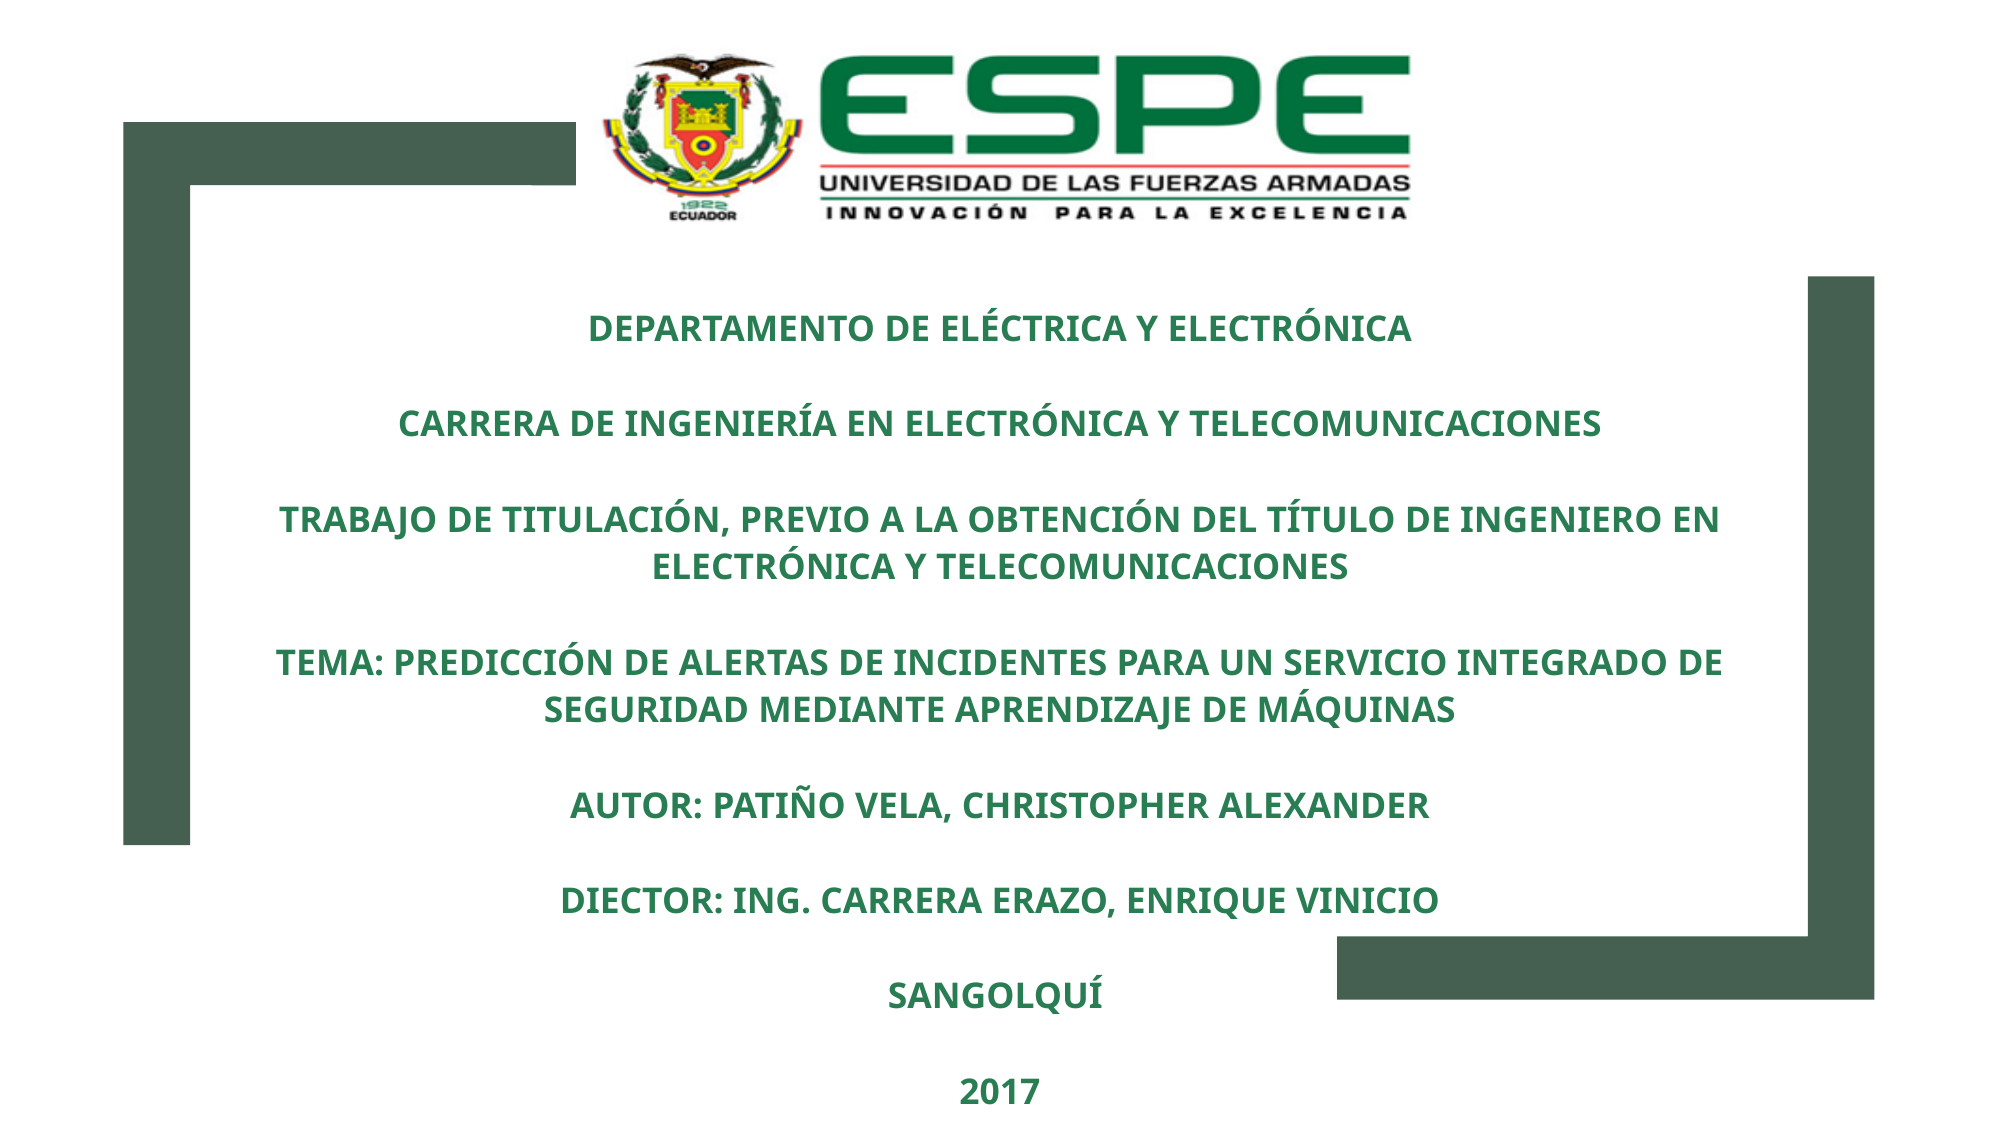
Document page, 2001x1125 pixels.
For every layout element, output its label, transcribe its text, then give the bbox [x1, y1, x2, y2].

picture [575, 30, 1424, 238]
subtitle DEPARTAMENTO DE ELÉCTRICA Y ELECTRÓNICA CARRERA DE INGENIERÍA EN ELECTRÓNICA Y TELECOMUNICACIONES TRABAJO DE TITULACIÓN, PREVIO A LA OBTENCIÓN DEL TÍTULO DE INGENIERO EN ELECTRÓNICA Y TELECOMUNICACIONES TEMA: PREDICCIÓN DE ALERTAS DE INCIDENTES PARA UN SERVICIO INTEGRADO DE SEGURIDAD MEDIANTE APRENDIZAJE DE MÁQUINAS AUTOR: PATIÑO VELA, CHRISTOPHER ALEXANDER DIECTOR: ING. CARRERA ERAZO, ENRIQUE VINICIO SANGOLQUÍ 2017 [249, 293, 1750, 1125]
